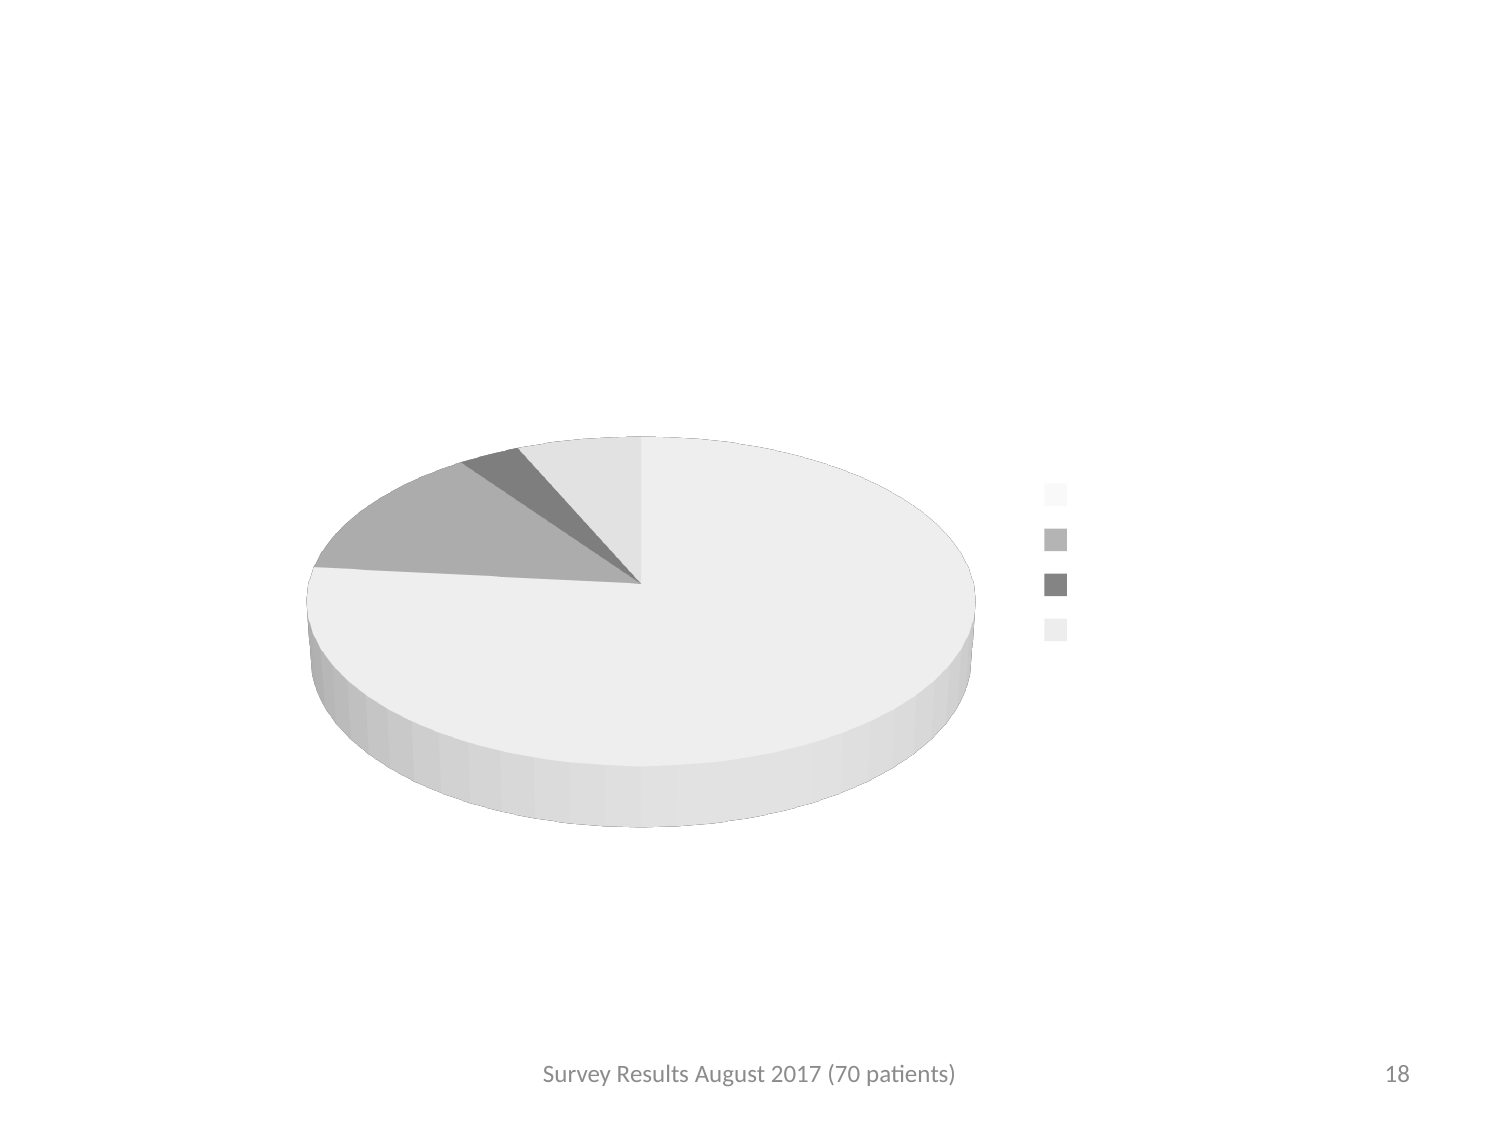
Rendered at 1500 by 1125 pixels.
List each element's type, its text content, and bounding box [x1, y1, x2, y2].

footer Survey Results August 2017 (70 patients) [512, 1042, 988, 1103]
chart [249, 228, 1251, 897]
slide_number 18 [1074, 1042, 1425, 1103]
